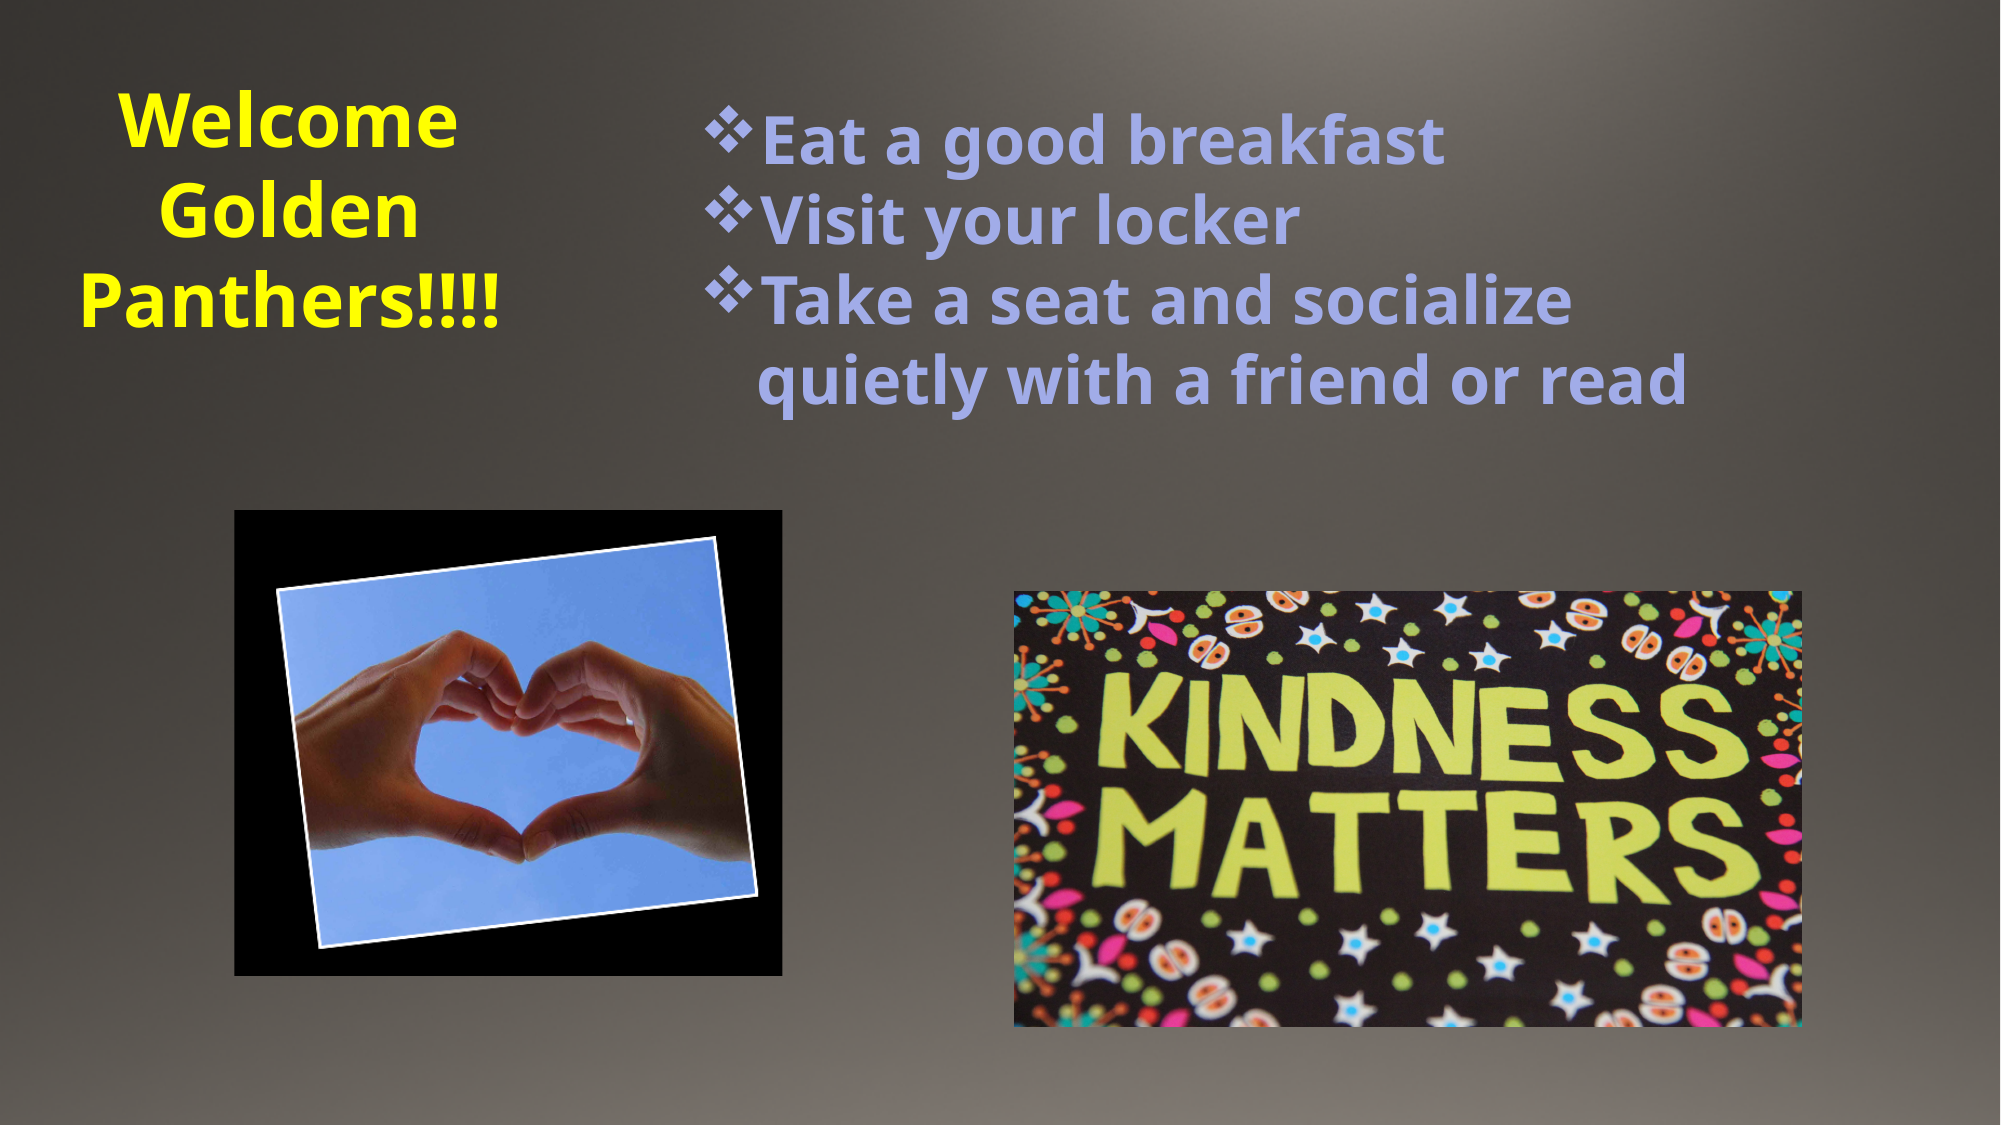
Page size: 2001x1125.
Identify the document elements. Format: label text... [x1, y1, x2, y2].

text_box Eat a good breakfast Visit your locker Take a seat and socialize quietly with a friend or read [685, 90, 1784, 471]
picture [0, 0, 2001, 1125]
text_box Welcome Golden Panthers!!!! [49, 64, 530, 1125]
